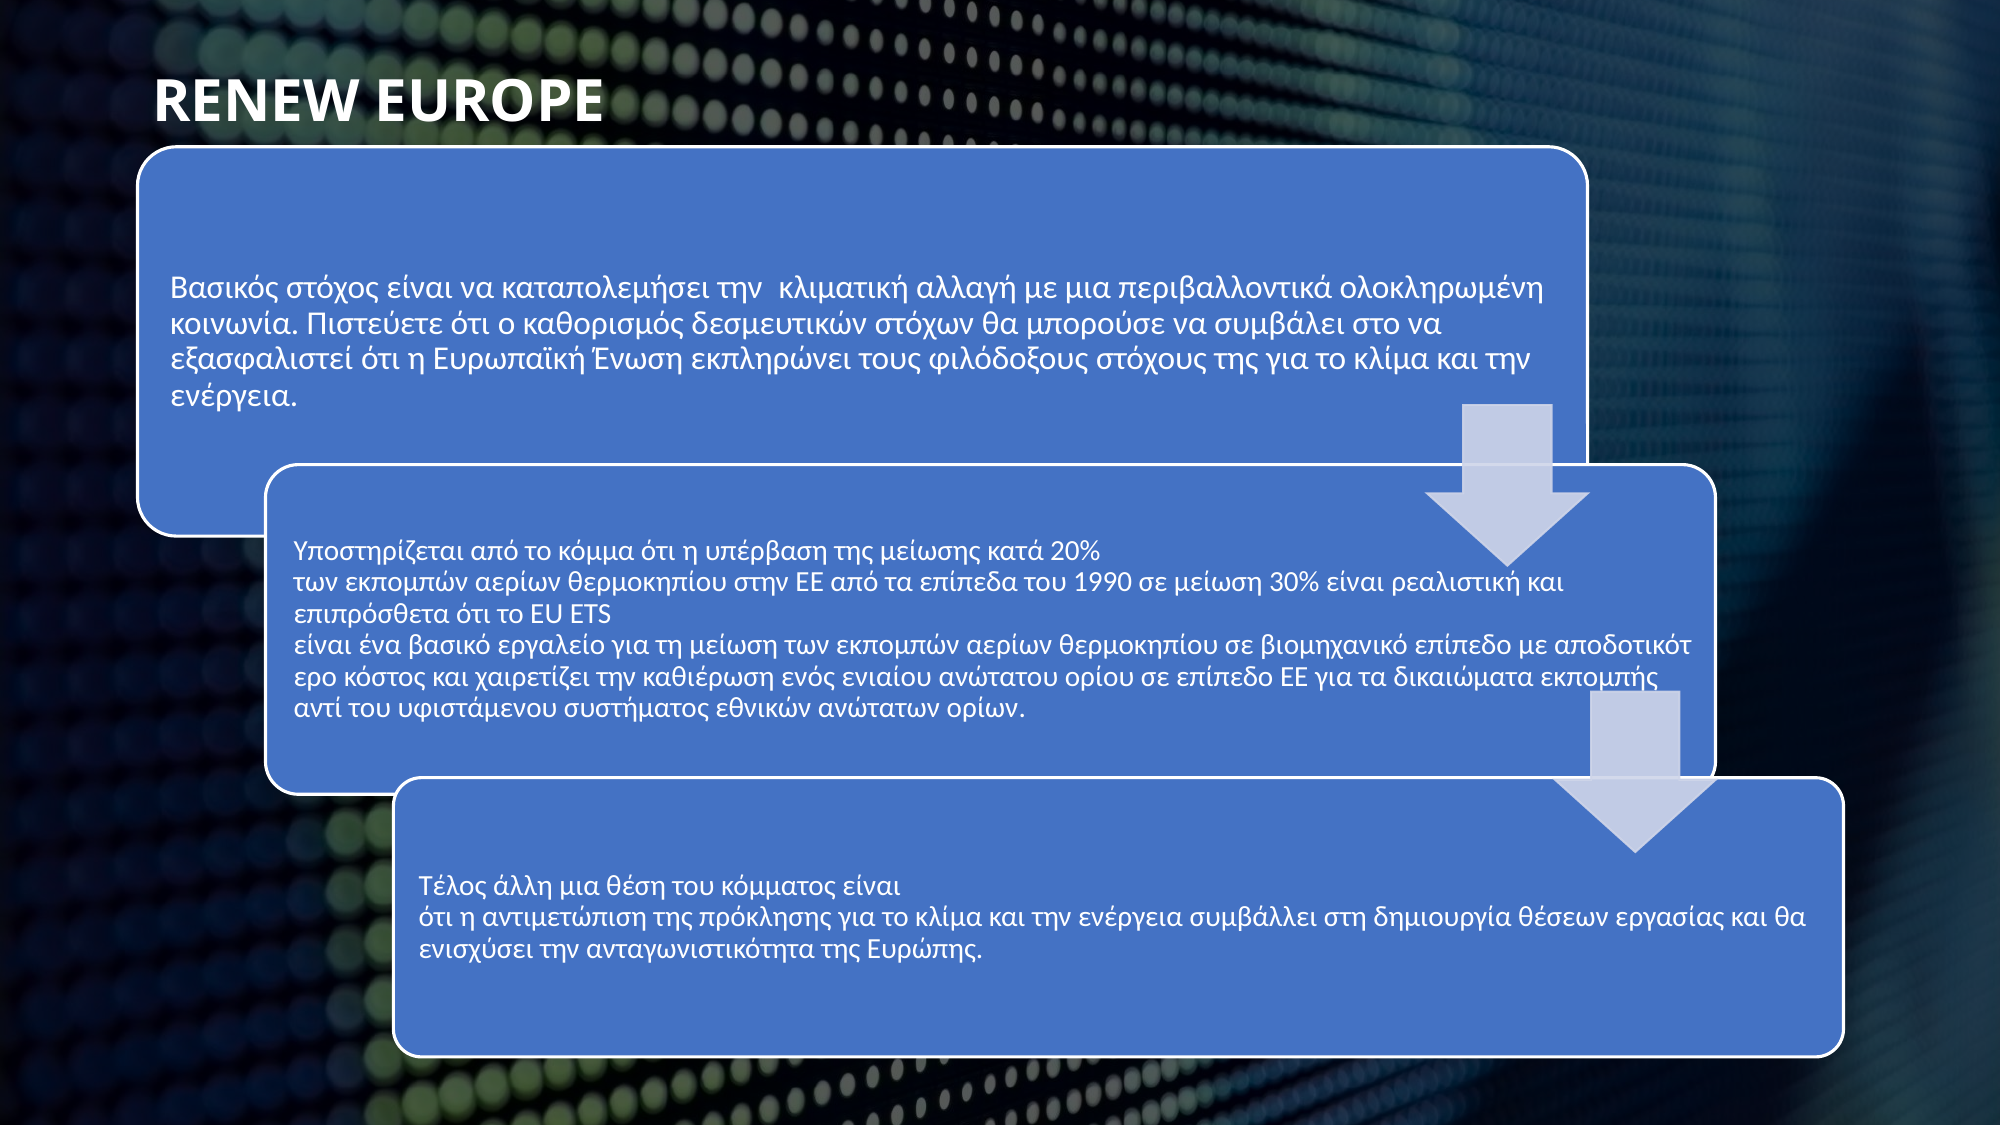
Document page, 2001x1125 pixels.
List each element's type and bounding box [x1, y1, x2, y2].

list [137, 190, 1844, 1014]
picture [0, 0, 2000, 1125]
